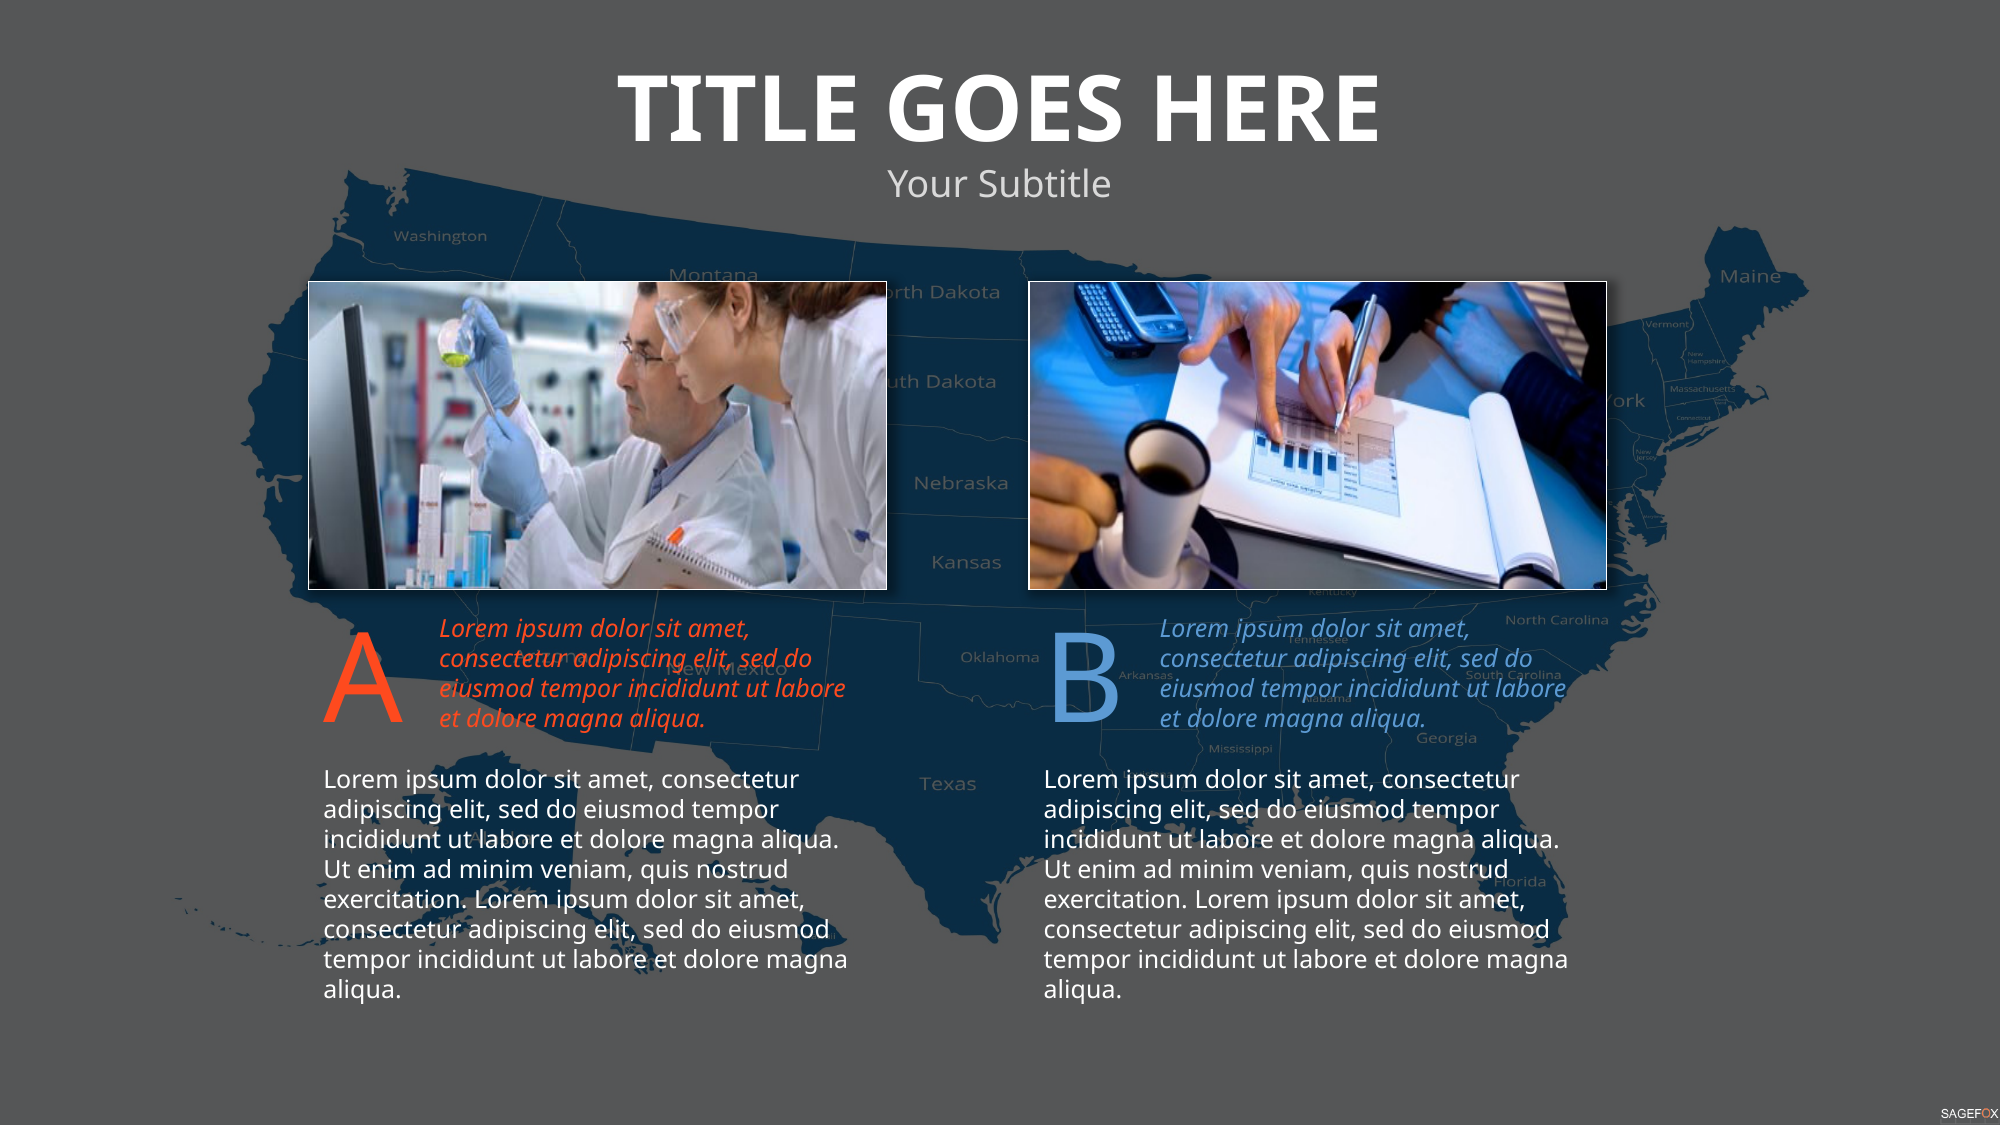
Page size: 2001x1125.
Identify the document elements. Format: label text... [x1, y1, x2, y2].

text_box Lorem ipsum dolor sit amet, consectetur adipiscing elit, sed do eiusmod tempor incididunt ut labore et dolore magna aliqua. [1144, 604, 1607, 740]
text_box [1028, 280, 1608, 591]
text_box [307, 280, 887, 591]
text_box Lorem ipsum dolor sit amet, consectetur adipiscing elit, sed do eiusmod tempor incididunt ut labore et dolore magna aliqua. Ut enim ad minim veniam, quis nostrud exercitation. Lorem ipsum dolor sit amet, consectetur adipiscing elit, sed do eiusmod tempor incididunt ut labore et dolore magna aliqua. [1028, 756, 1589, 1011]
text_box Lorem ipsum dolor sit amet, consectetur adipiscing elit, sed do eiusmod tempor incididunt ut labore et dolore magna aliqua. [424, 604, 887, 740]
picture [1940, 0, 2001, 1125]
text_box B [1028, 589, 1145, 755]
text_box TITLE GOES HERE Your Subtitle [548, 42, 1452, 212]
text_box A [308, 589, 425, 755]
text_box Lorem ipsum dolor sit amet, consectetur adipiscing elit, sed do eiusmod tempor incididunt ut labore et dolore magna aliqua. Ut enim ad minim veniam, quis nostrud exercitation. Lorem ipsum dolor sit amet, consectetur adipiscing elit, sed do eiusmod tempor incididunt ut labore et dolore magna aliqua. [308, 756, 869, 1011]
